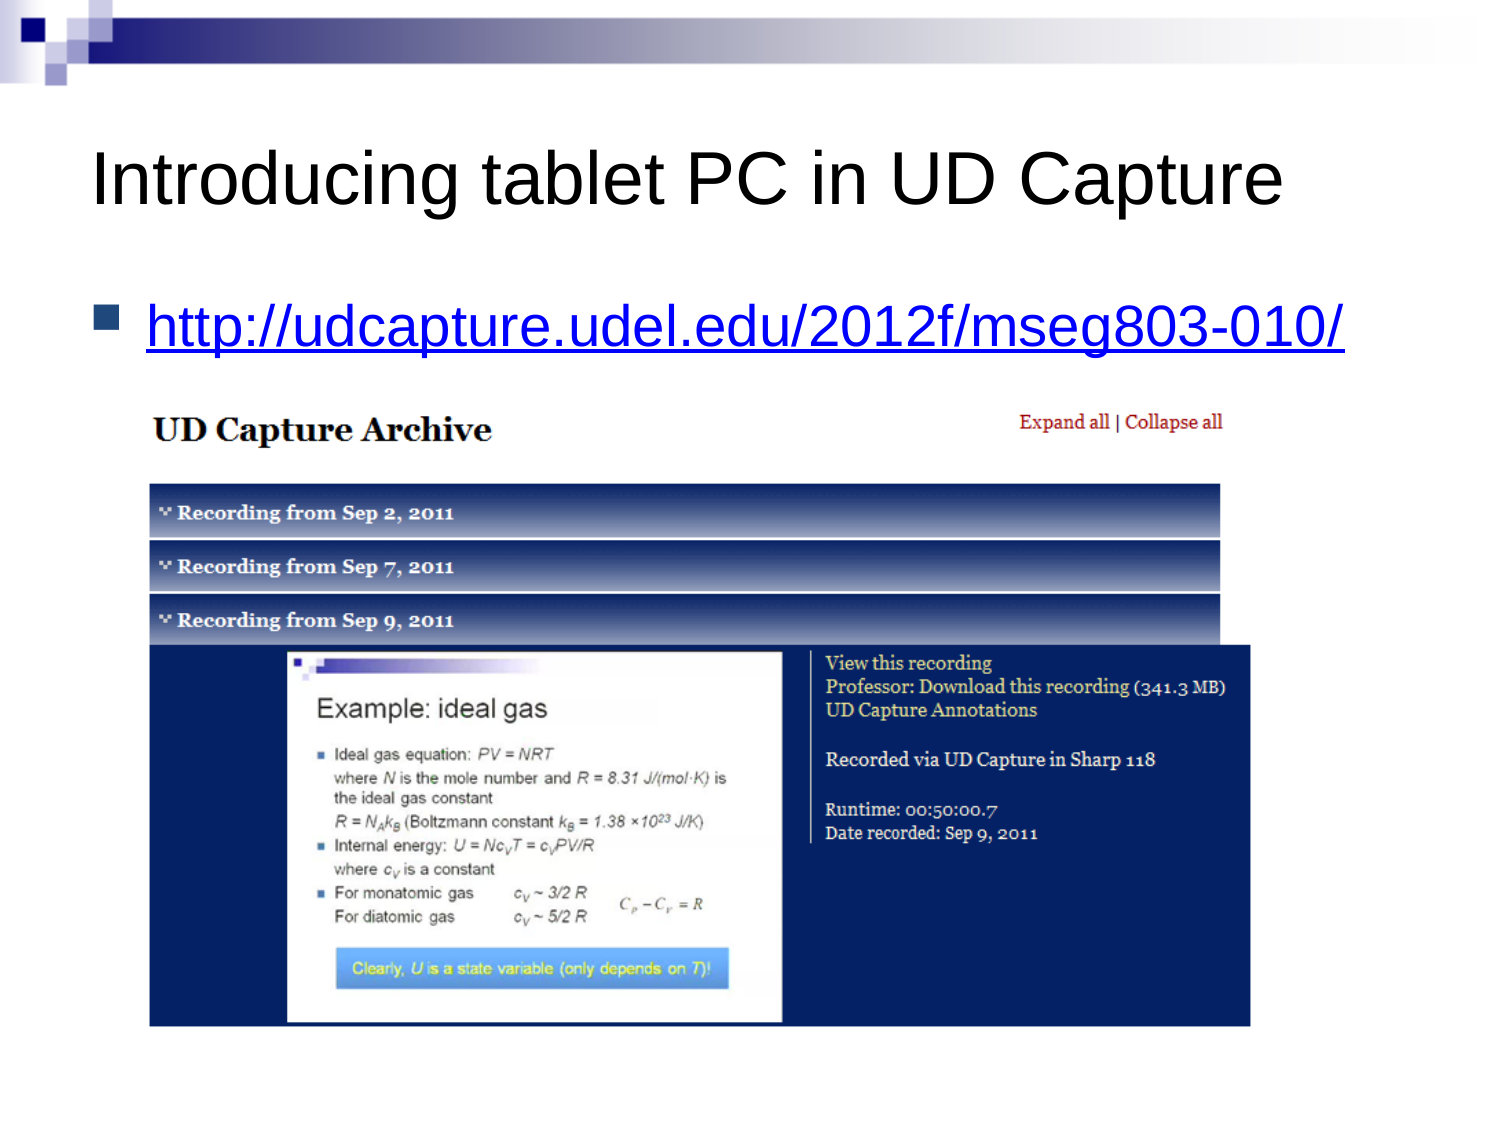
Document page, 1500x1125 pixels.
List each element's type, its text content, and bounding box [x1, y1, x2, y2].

title Introducing tablet PC in UD Capture [74, 74, 1426, 276]
picture [0, 0, 1500, 1125]
list http://udcapture.udel.edu/2012f/mseg803-010/ [74, 280, 1426, 956]
